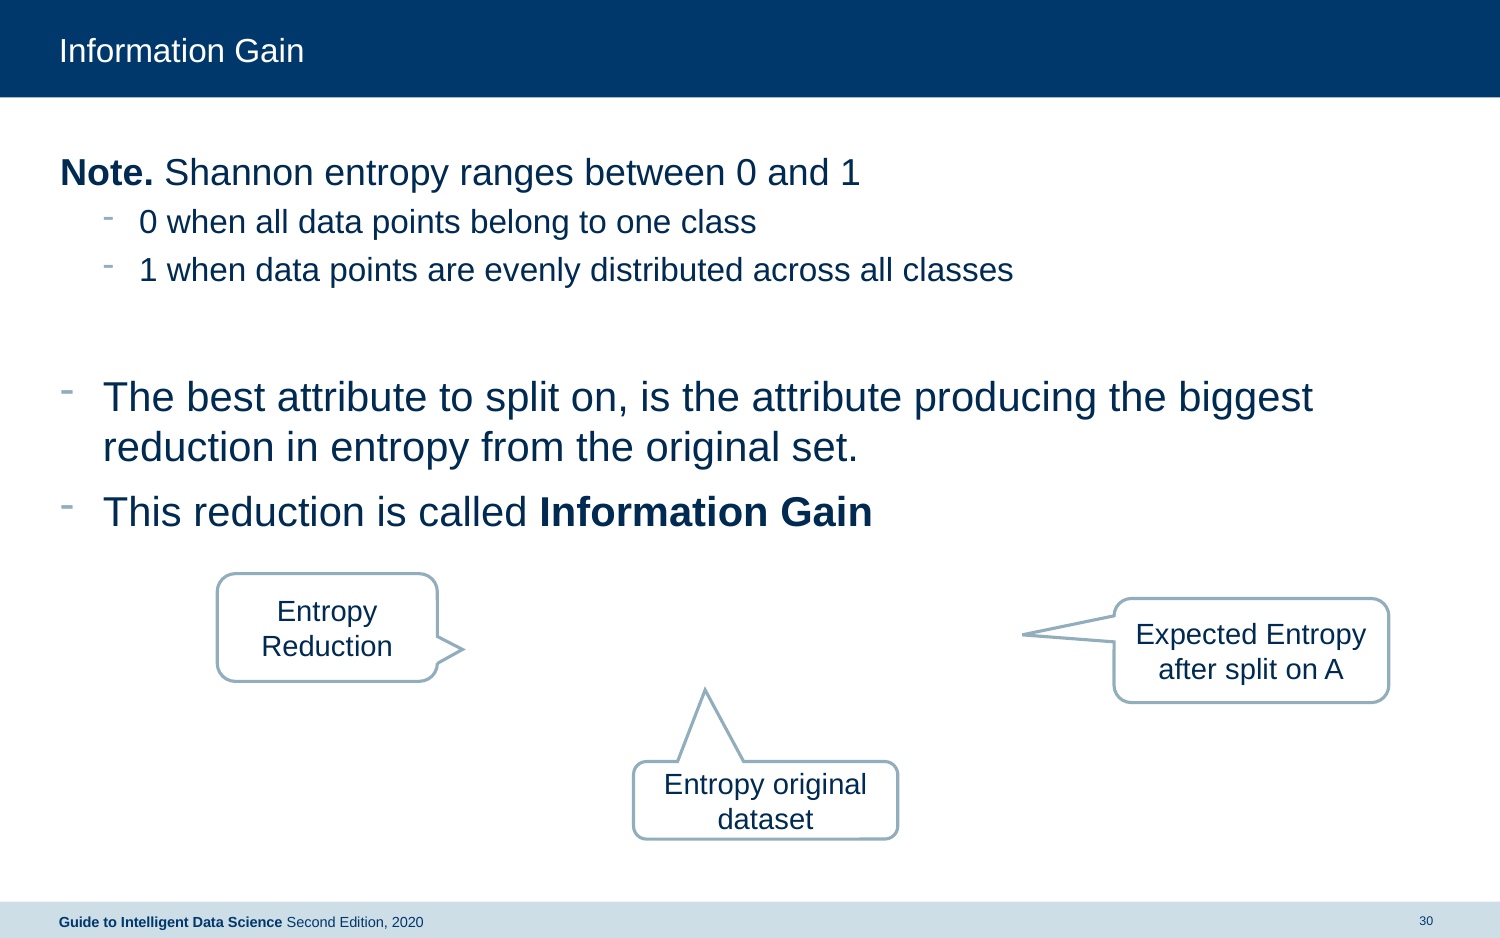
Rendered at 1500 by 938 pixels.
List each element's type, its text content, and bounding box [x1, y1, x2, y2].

text_box Entropy original dataset [632, 687, 899, 841]
text_box Expected Entropy after split on A [1022, 597, 1390, 704]
title Information Gain [58, 28, 1442, 70]
slide_number 30 [1411, 900, 1442, 938]
text_box Entropy Reduction [216, 572, 465, 683]
